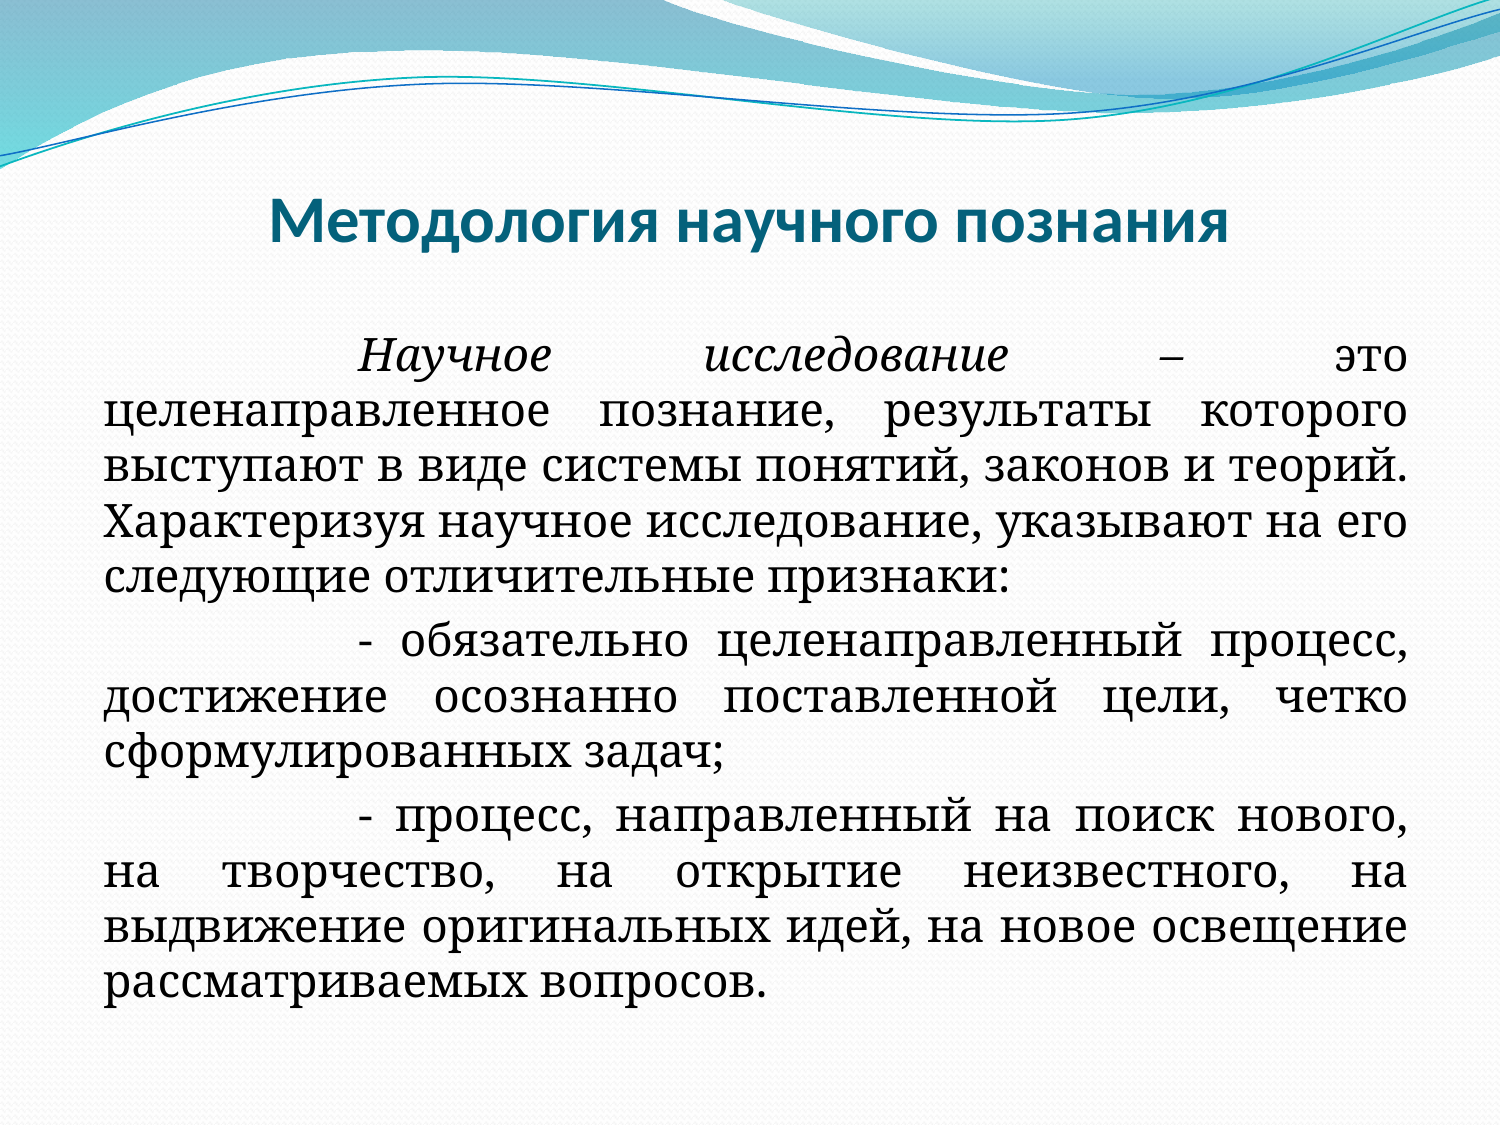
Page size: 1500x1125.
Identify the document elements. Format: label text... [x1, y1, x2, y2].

list Научное исследование – это целенаправленное познание, результаты которого выступают в виде системы понятий, законов и теорий. Характеризуя научное исследование, указывают на его следующие отличительные признаки: - обязательно целенаправленный процесс, достижение осознанно поставленной цели, четко сформулированных задач; - процесс, направленный на поиск нового, на творчество, на открытие неизвестного, на выдвижение оригинальных идей, на новое освещение рассматриваемых вопросов. [88, 317, 1424, 1038]
title Методология научного познания [75, 115, 1425, 256]
